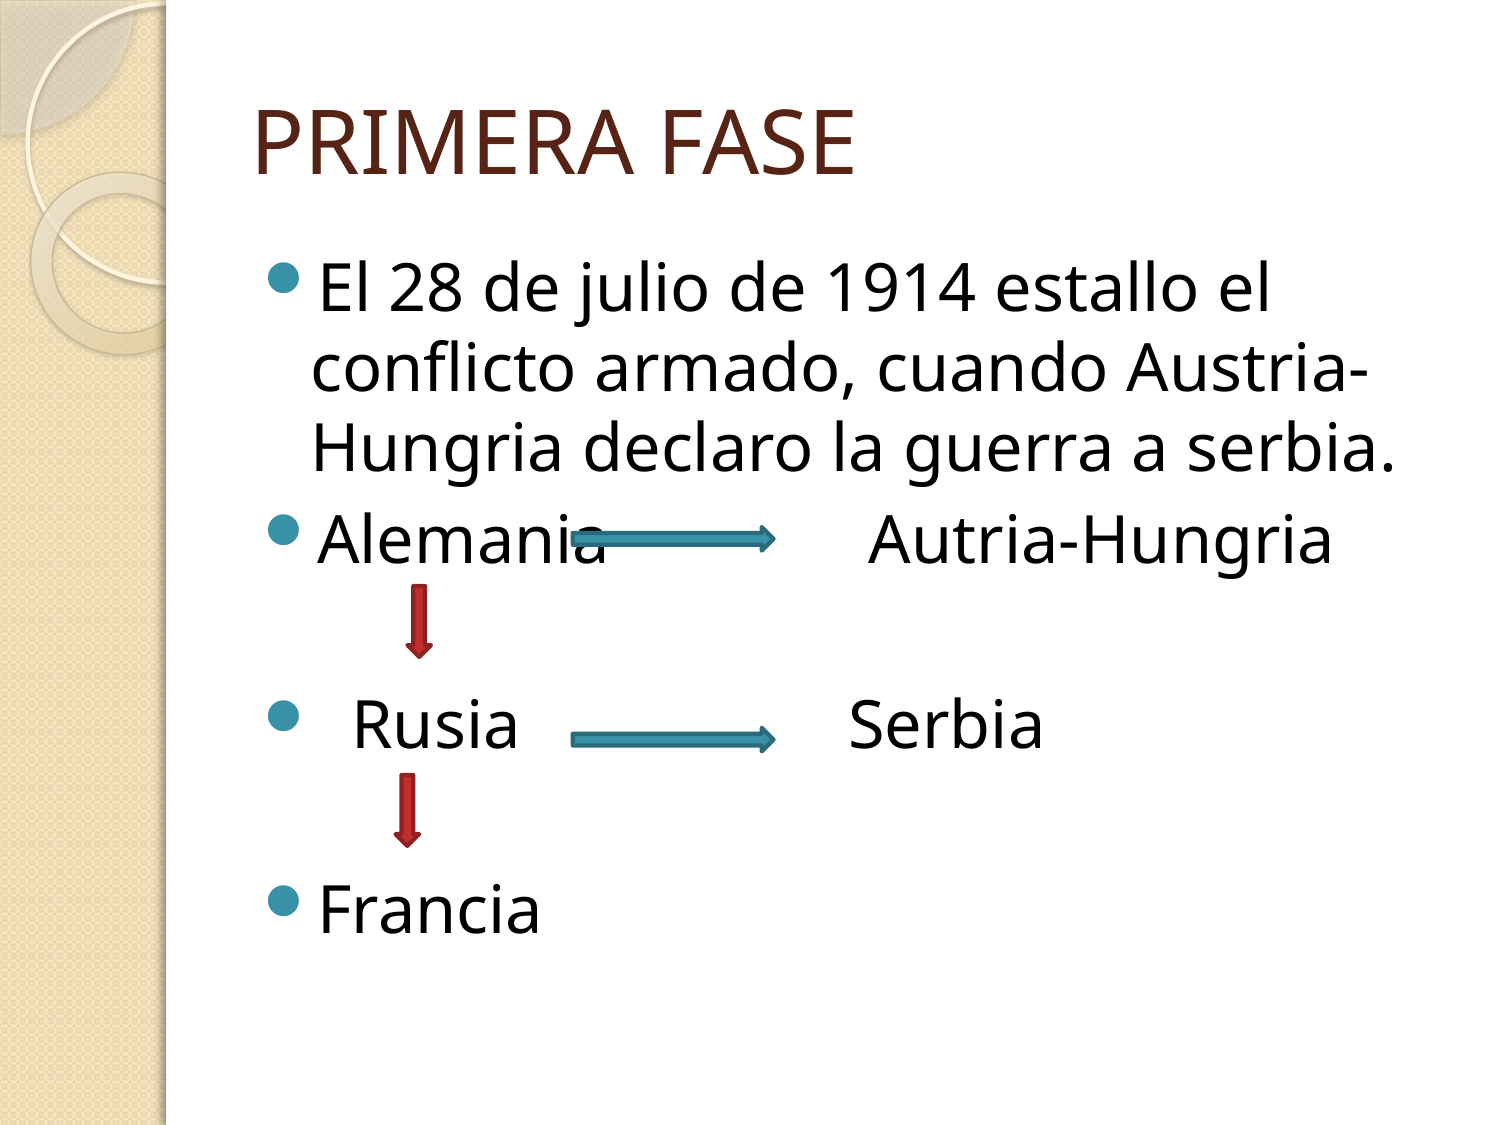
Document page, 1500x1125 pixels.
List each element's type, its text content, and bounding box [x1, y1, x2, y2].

text_box [405, 583, 433, 660]
text_box [570, 725, 776, 754]
list El 28 de julio de 1914 estallo el conflicto armado, cuando Austria-Hungria declaro la guerra a serbia. Alemania Autria-Hungria Rusia Serbia Francia [235, 237, 1466, 1025]
text_box [570, 525, 776, 553]
title PRIMERA FASE [235, 45, 1466, 233]
text_box [393, 772, 422, 849]
